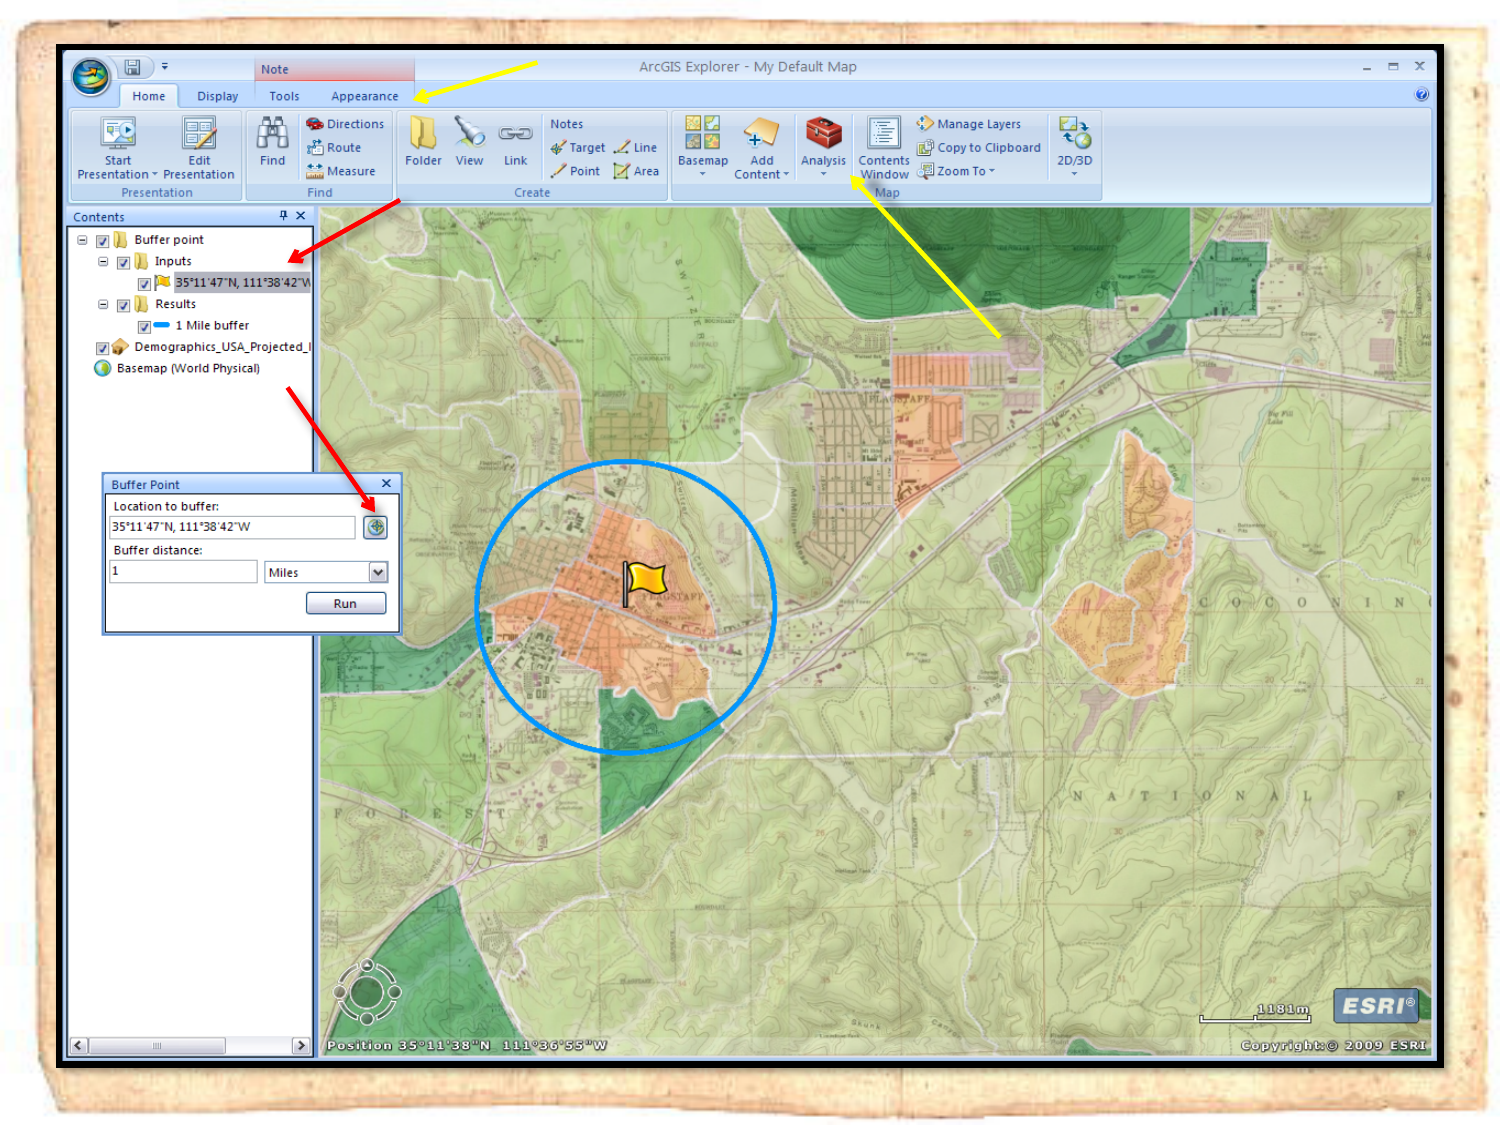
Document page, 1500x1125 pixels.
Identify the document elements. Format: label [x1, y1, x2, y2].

text_box [843, 180, 1007, 332]
text_box [412, 62, 538, 101]
text_box [287, 199, 401, 263]
picture [0, 0, 1500, 1125]
text_box [268, 405, 394, 494]
